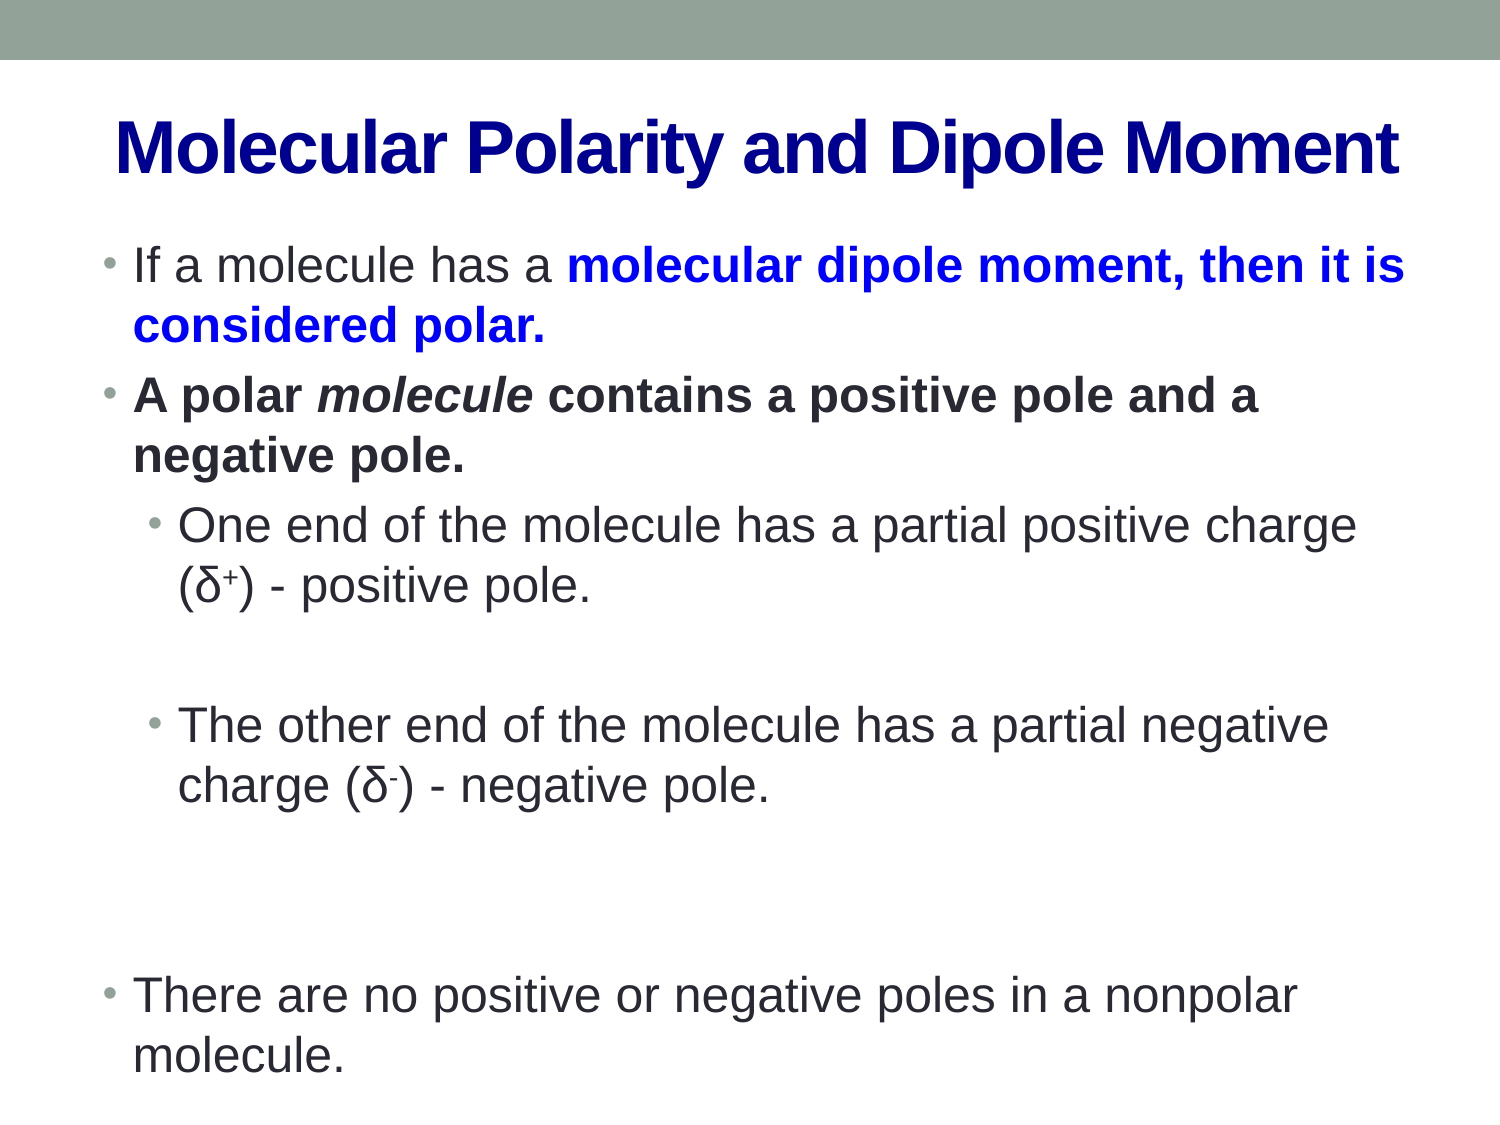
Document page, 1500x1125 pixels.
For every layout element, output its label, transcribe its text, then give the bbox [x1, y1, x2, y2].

list If a molecule has a molecular dipole moment, then it is considered polar. A polar molecule contains a positive pole and a negative pole. One end of the molecule has a partial positive charge (δ+) - positive pole. The other end of the molecule has a partial negative charge (δ-) - negative pole. There are no positive or negative poles in a nonpolar molecule. [87, 224, 1438, 1025]
title Molecular Polarity and Dipole Moment [99, 62, 1450, 225]
